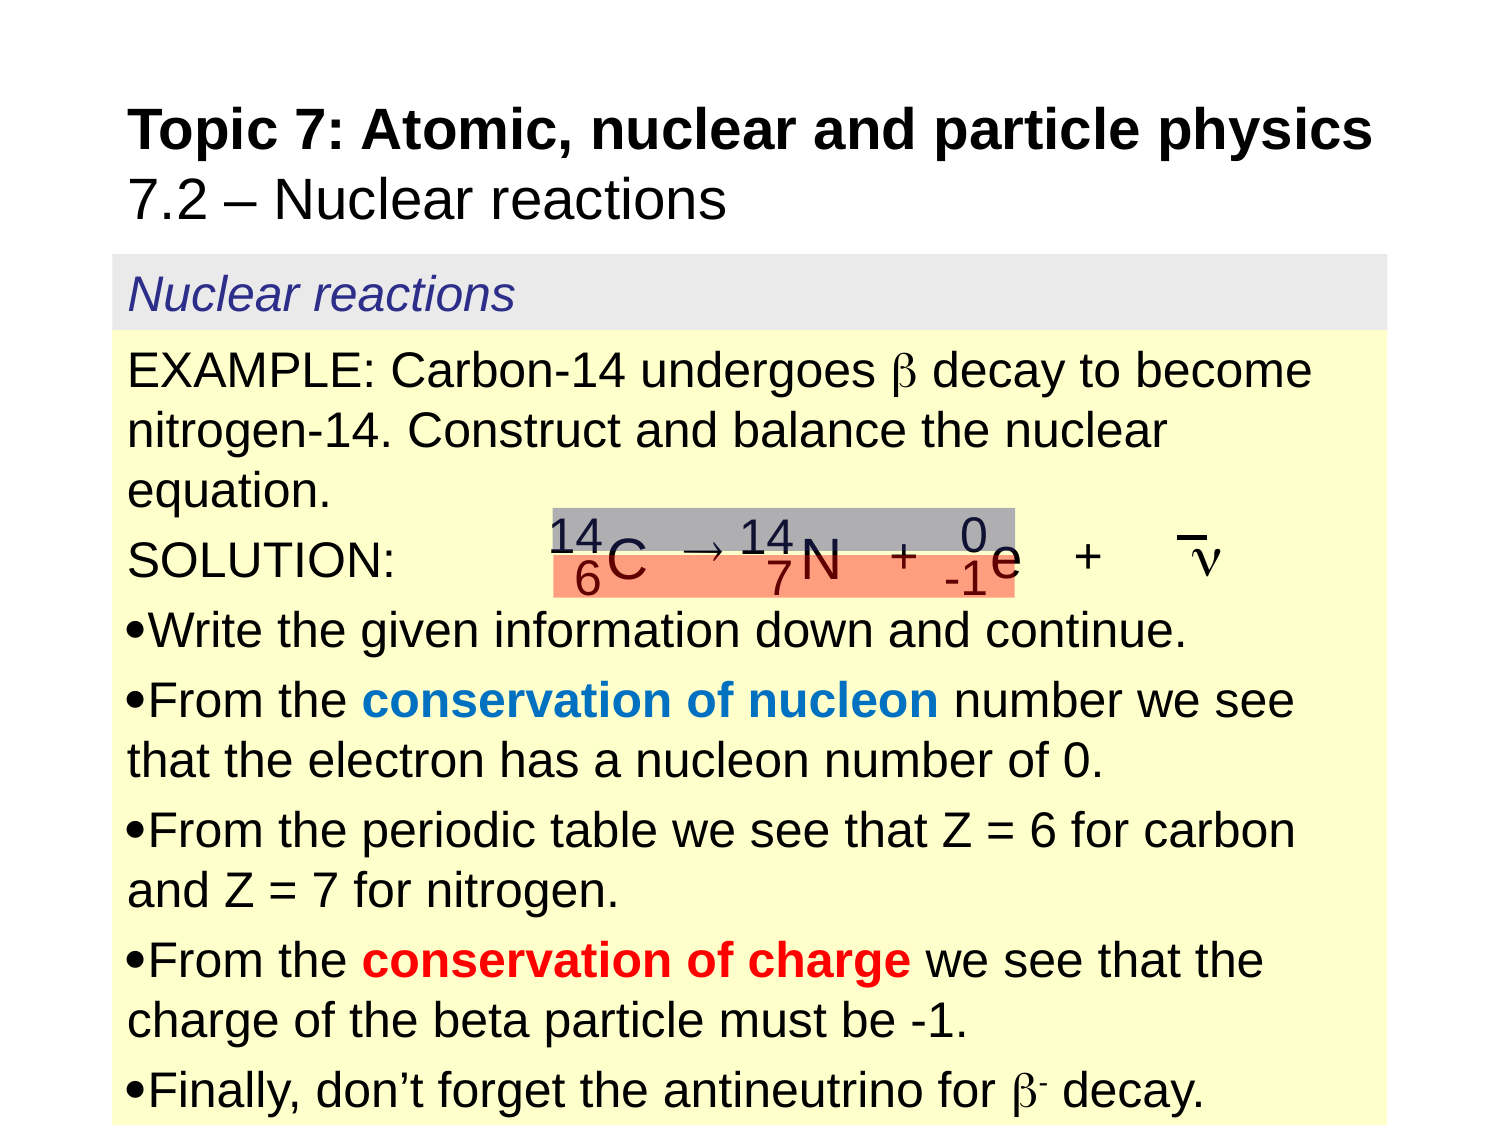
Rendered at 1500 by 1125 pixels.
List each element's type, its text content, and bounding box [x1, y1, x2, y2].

text_box 14 [710, 503, 831, 507]
text_box  [1148, 518, 1249, 583]
text_box [553, 555, 1015, 598]
text_box Nuclear reactions [112, 254, 1388, 329]
text_box 14 [518, 502, 640, 562]
text_box + [1058, 522, 1171, 587]
text_box 0 [881, 502, 1003, 507]
text_box C [640, 551, 668, 555]
text_box [552, 507, 1016, 551]
text_box 14 [710, 551, 736, 555]
text_box -1 [916, 598, 1003, 609]
title Topic 7: Atomic, nuclear and particle physics 7.2 – Nuclear reactions [112, 87, 1445, 235]
text_box 0 [881, 551, 916, 555]
text_box 7 [736, 598, 824, 609]
text_box -1 [916, 551, 1003, 555]
text_box e [1003, 521, 1076, 586]
text_box 6 [545, 544, 633, 609]
text_box EXAMPLE: Carbon-14 undergoes  decay to become nitrogen-14. Construct and balance the nuclear equation. SOLUTION: Write the given information down and continue. From the conservation of nucleon number we see that the electron has a nucleon number of 0. From the periodic table we see that Z = 6 for carbon and Z = 7 for nitrogen. From the conservation of charge we see that the charge of the beta particle must be -1. Finally, don’t forget the antineutrino for - decay. [112, 329, 1388, 1125]
text_box N [831, 551, 874, 555]
text_box 7 [736, 551, 824, 555]
text_box  [668, 551, 710, 555]
